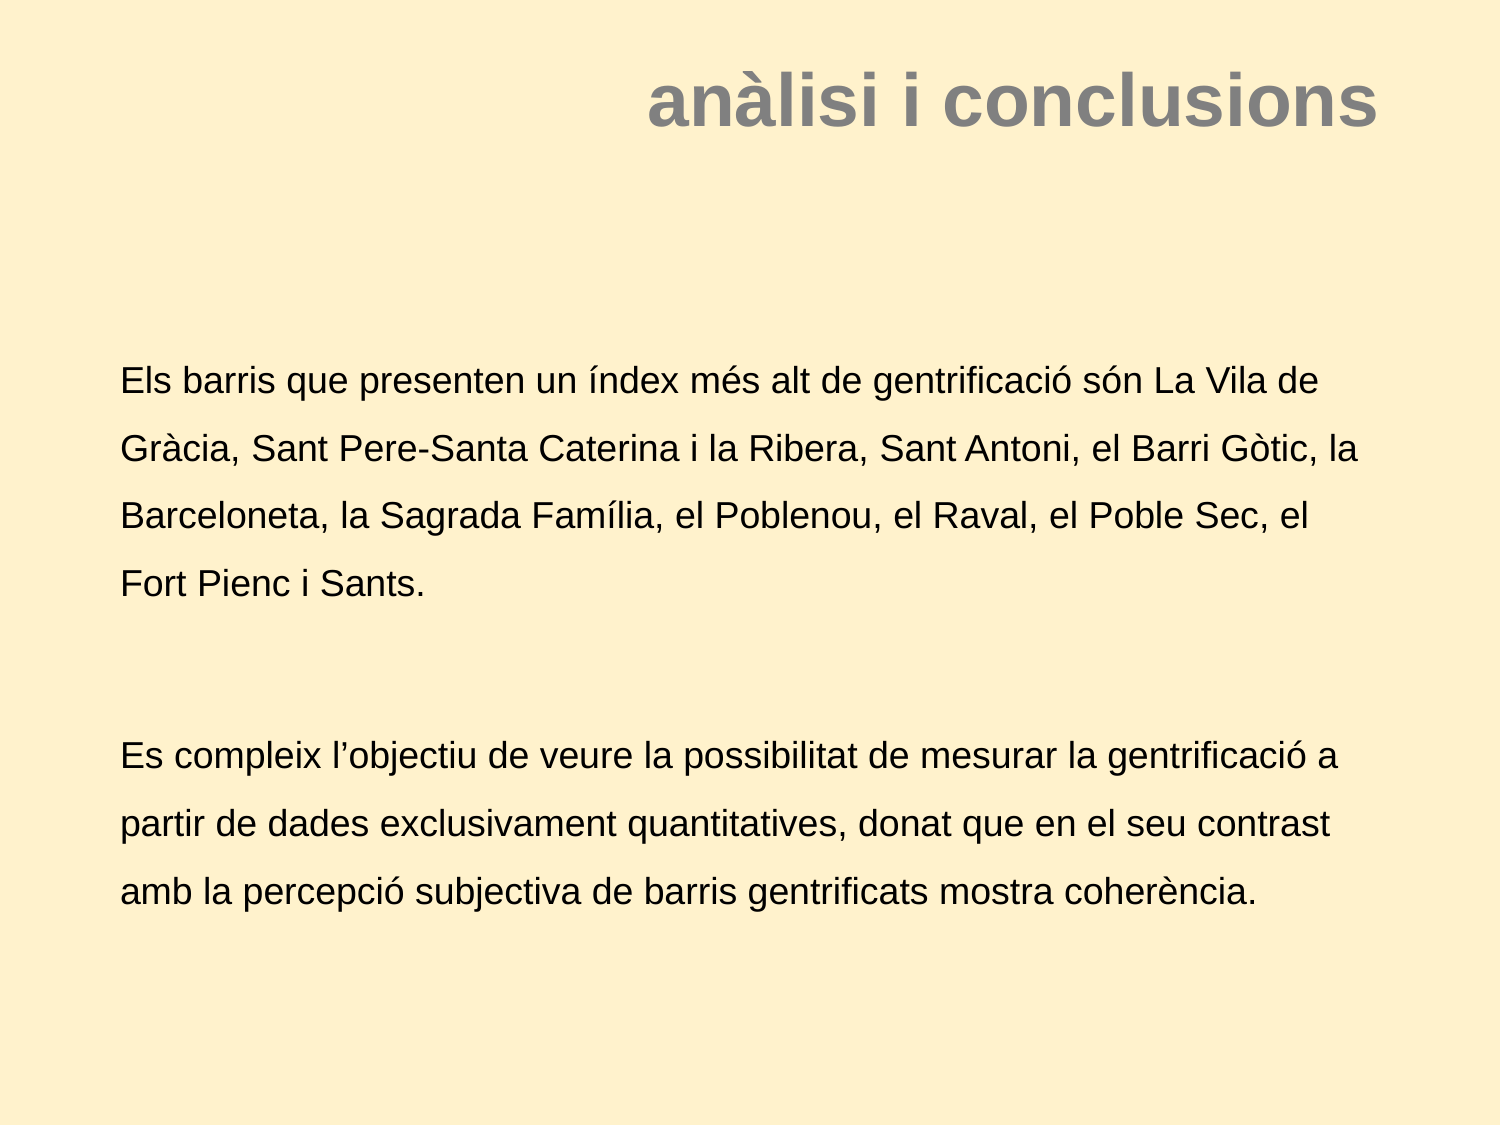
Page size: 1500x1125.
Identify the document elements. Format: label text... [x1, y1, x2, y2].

list Els barris que presenten un índex més alt de gentrificació són La Vila de Gràcia, Sant Pere-Santa Caterina i la Ribera, Sant Antoni, el Barri Gòtic, la Barceloneta, la Sagrada Família, el Poblenou, el Raval, el Poble Sec, el Fort Pienc i Sants. Es compleix l’objectiu de veure la possibilitat de mesurar la gentrificació a partir de dades exclusivament quantitatives, donat que en el seu contrast amb la percepció subjectiva de barris gentrificats mostra coherència. [111, 325, 1388, 932]
title anàlisi i conclusions [111, 26, 1388, 151]
